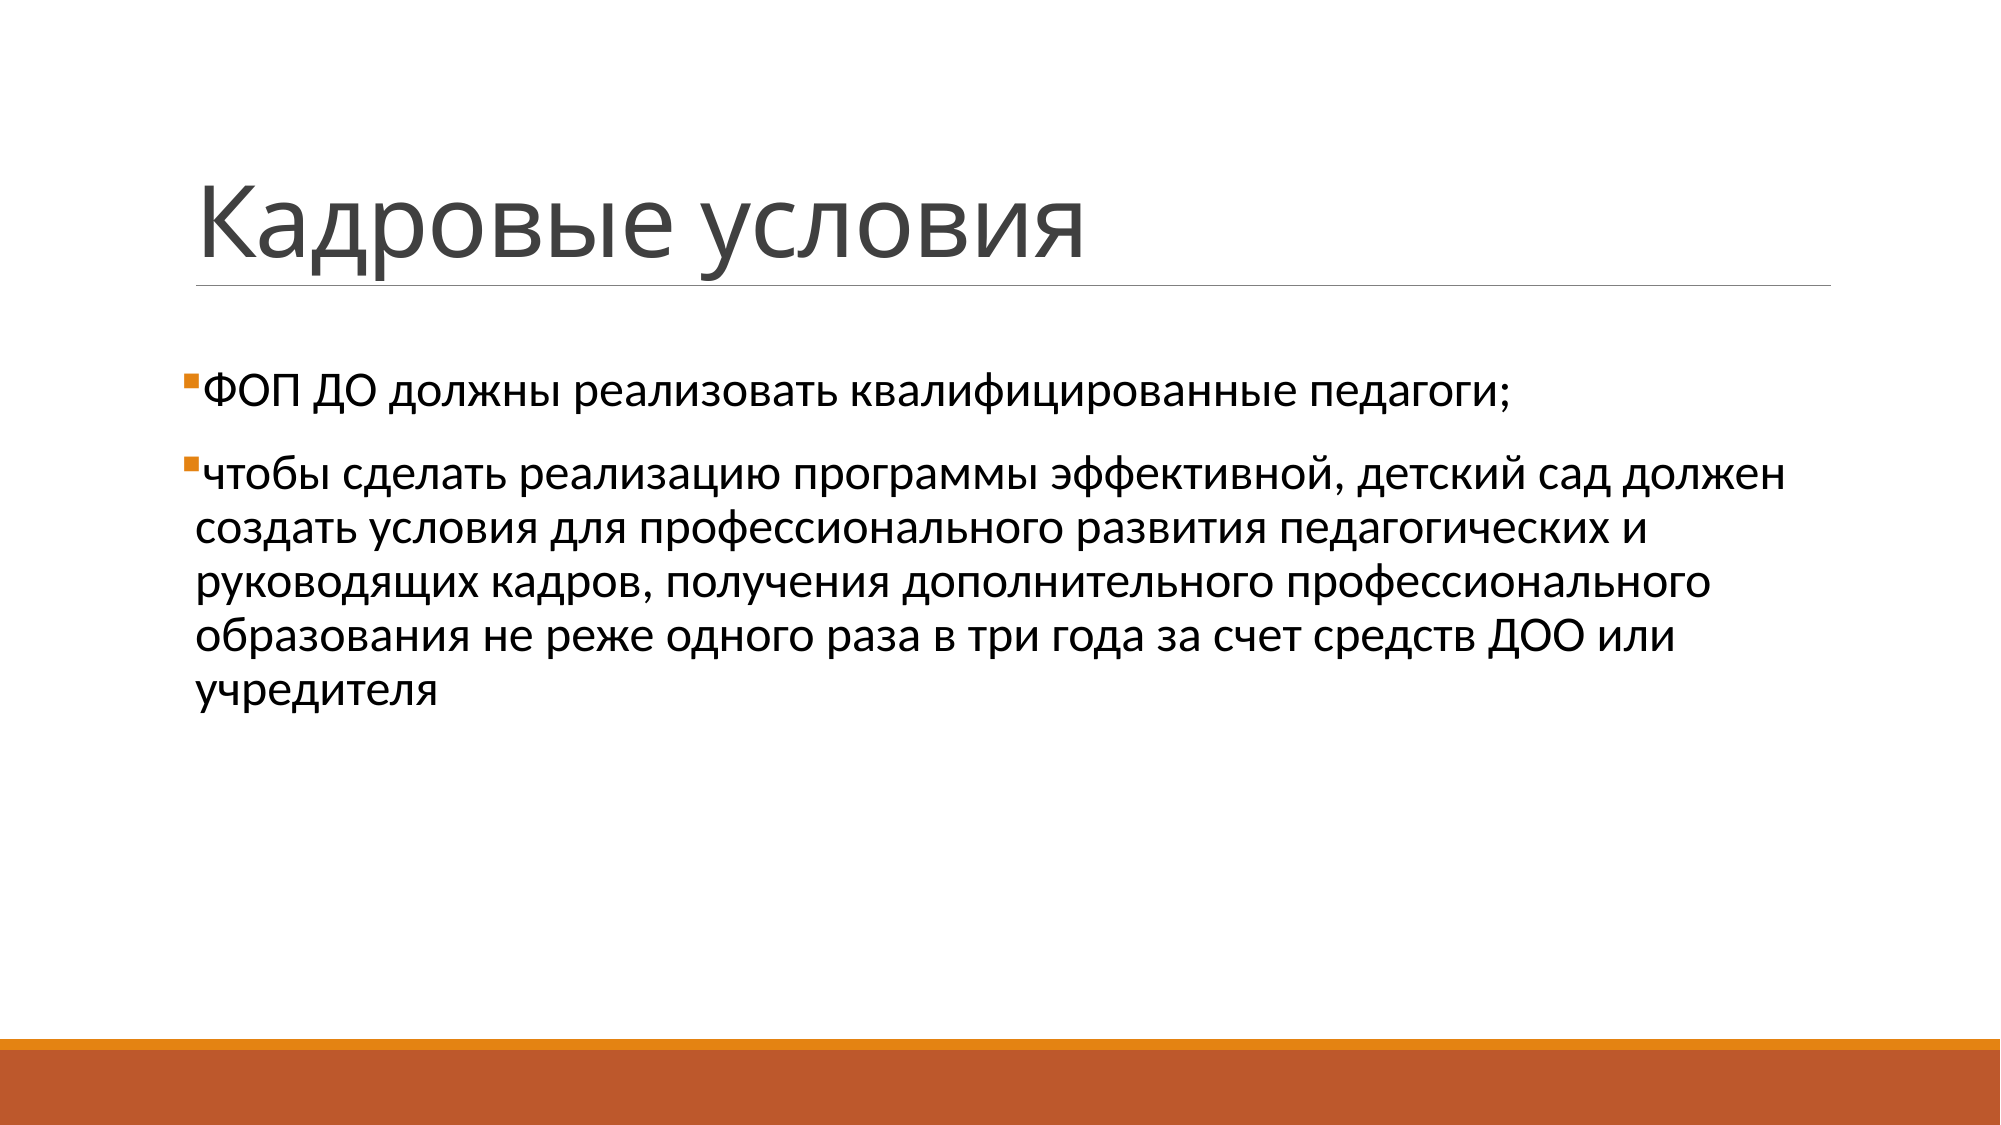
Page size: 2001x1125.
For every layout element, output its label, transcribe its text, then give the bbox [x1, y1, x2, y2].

title Кадровые условия [180, 47, 1830, 285]
list ФОП ДО должны реализовать квалифицированные педагоги; чтобы сделать реализацию программы эффективной, детский сад должен создать условия для профессионального развития педагогических и руководящих кадров, получения дополнительного профессионального образования не реже одного раза в три года за счет средств ДОО или учредителя [180, 356, 1830, 963]
